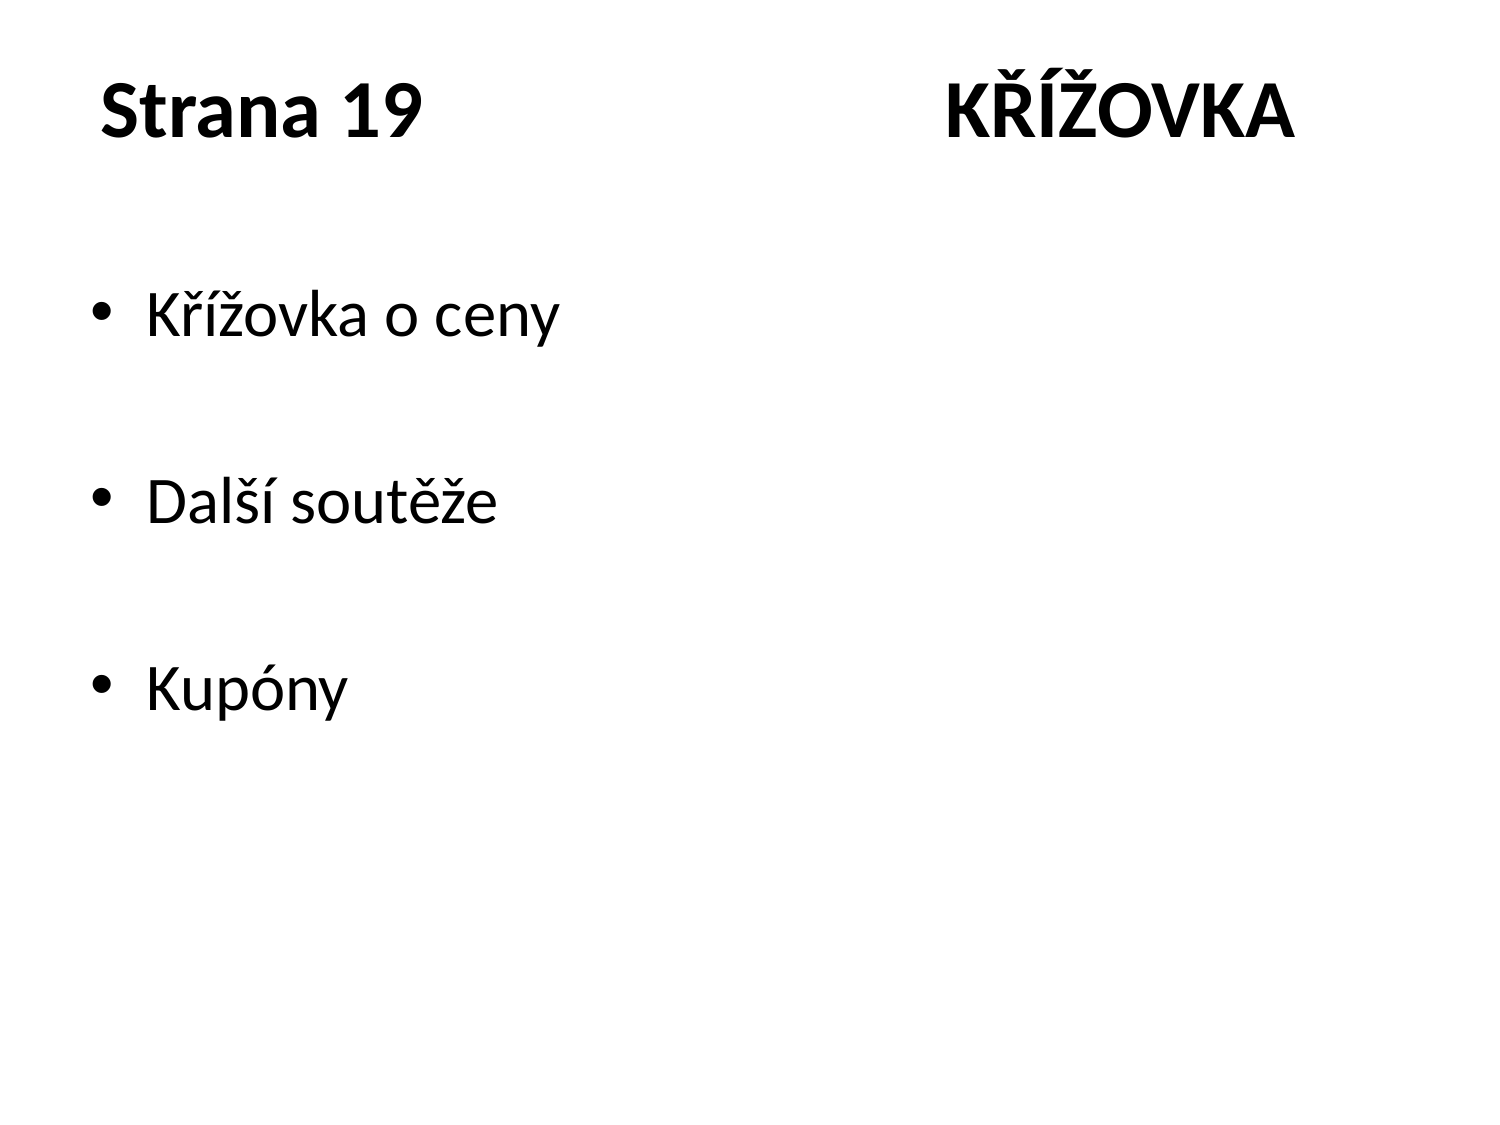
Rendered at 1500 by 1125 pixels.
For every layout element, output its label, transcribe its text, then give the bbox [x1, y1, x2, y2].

list Křížovka o ceny Další soutěže Kupóny [75, 262, 1425, 1005]
title Strana 19 KŘÍŽOVKA [75, 45, 1325, 164]
